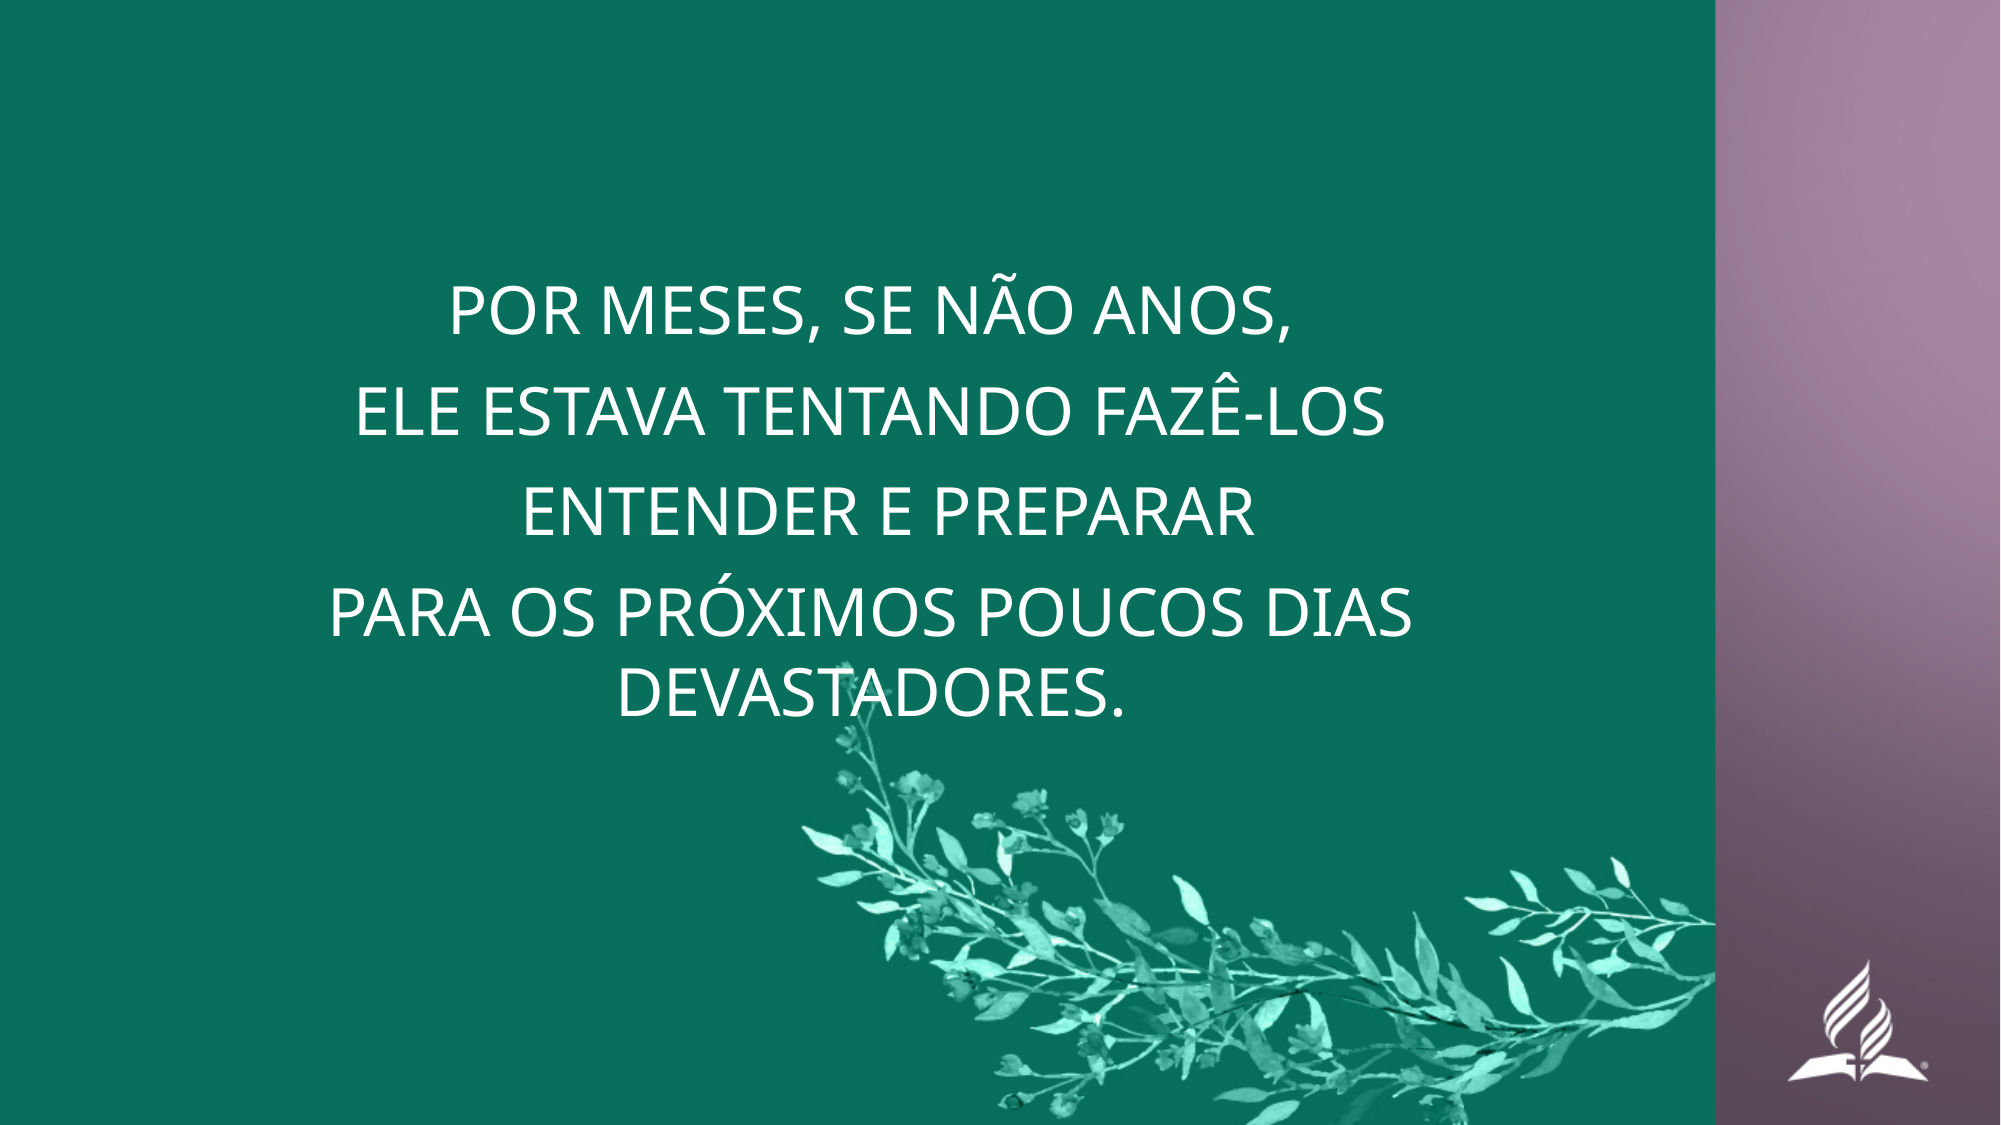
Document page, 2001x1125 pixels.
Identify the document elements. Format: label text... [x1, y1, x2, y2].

picture [0, 0, 2001, 1125]
list POR MESES, SE NÃO ANOS, ELE ESTAVA TENTANDO FAZÊ-LOS ENTENDER E PREPARAR PARA OS PRÓXIMOS POUCOS DIAS DEVASTADORES. [137, 259, 1606, 974]
